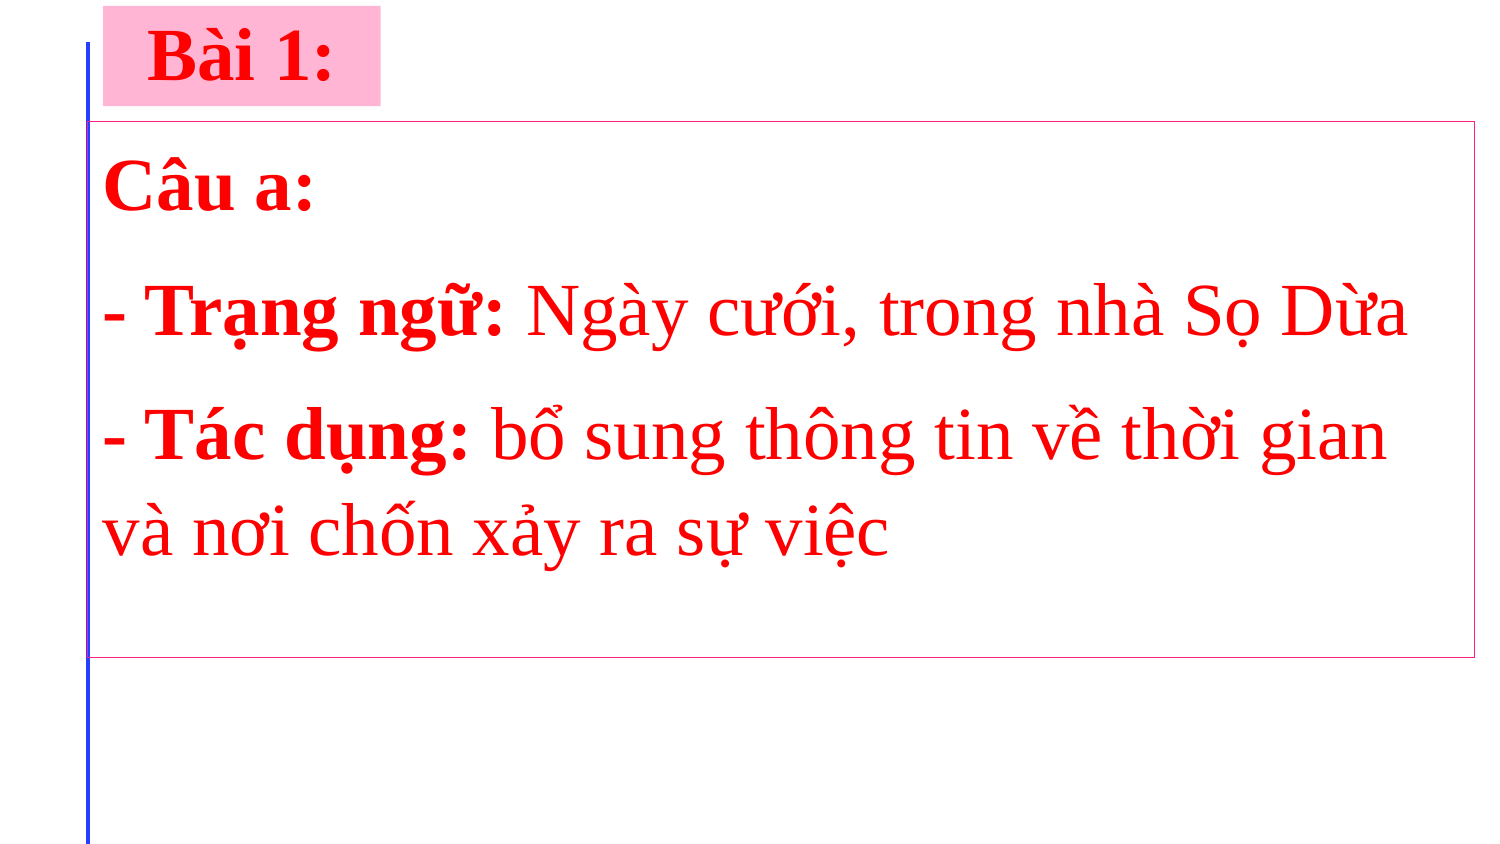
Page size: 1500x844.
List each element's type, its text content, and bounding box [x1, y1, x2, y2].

title Bài 1: [103, 5, 381, 107]
list Câu a: - Trạng ngữ: Ngày cưới, trong nhà Sọ Dừa - Tác dụng: bổ sung thông tin về thời gian và nơi chốn xảy ra sự việc [87, 121, 1475, 658]
